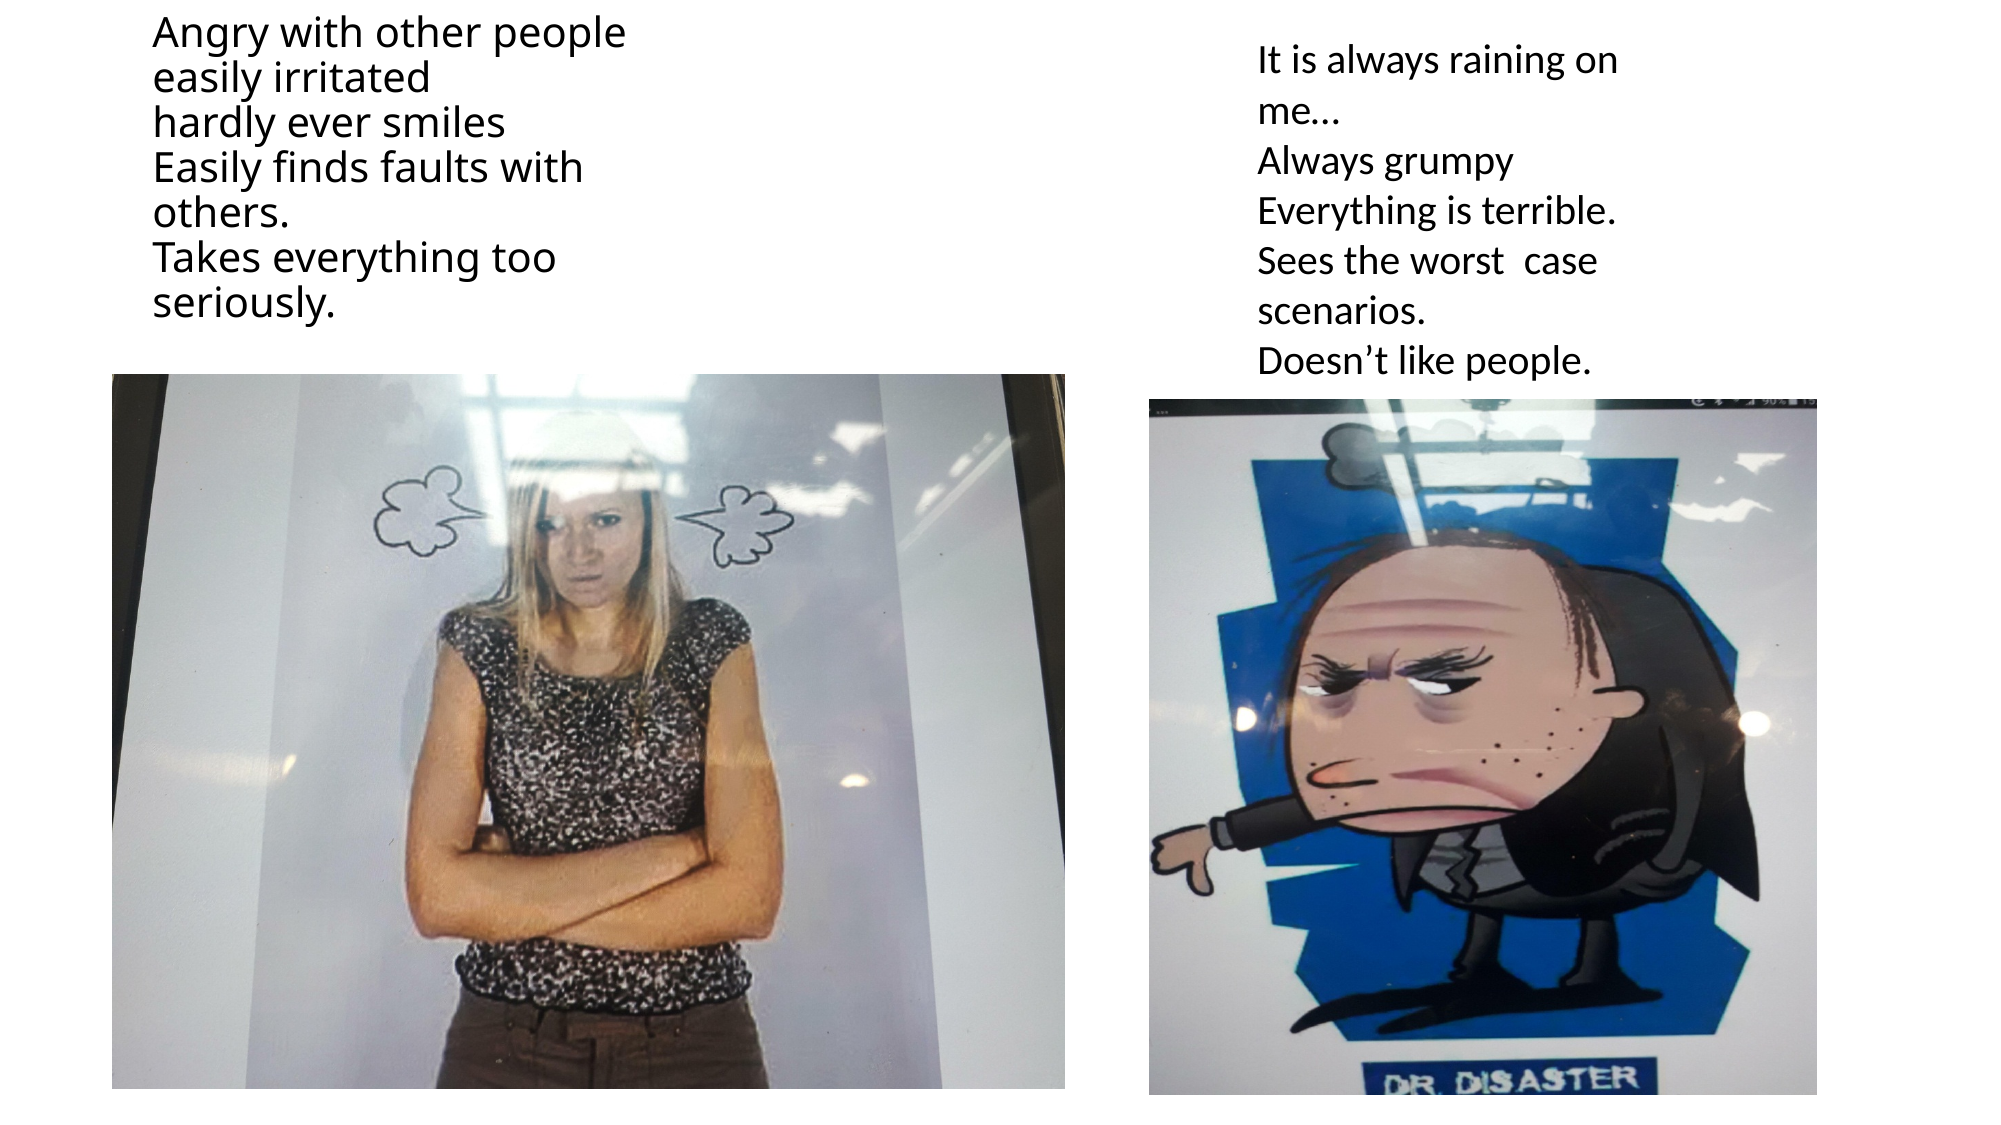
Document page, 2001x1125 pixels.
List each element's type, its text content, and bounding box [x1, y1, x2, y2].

title Angry with other people easily irritated hardly ever smiles Easily finds faults with others. Takes everything too seriously. [137, 59, 646, 278]
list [112, 374, 1065, 1089]
text_box It is always raining on me… Always grumpy Everything is terrible. Sees the worst case scenarios. Doesn’t like people. [1242, 24, 1686, 399]
picture [1149, 399, 1817, 1095]
